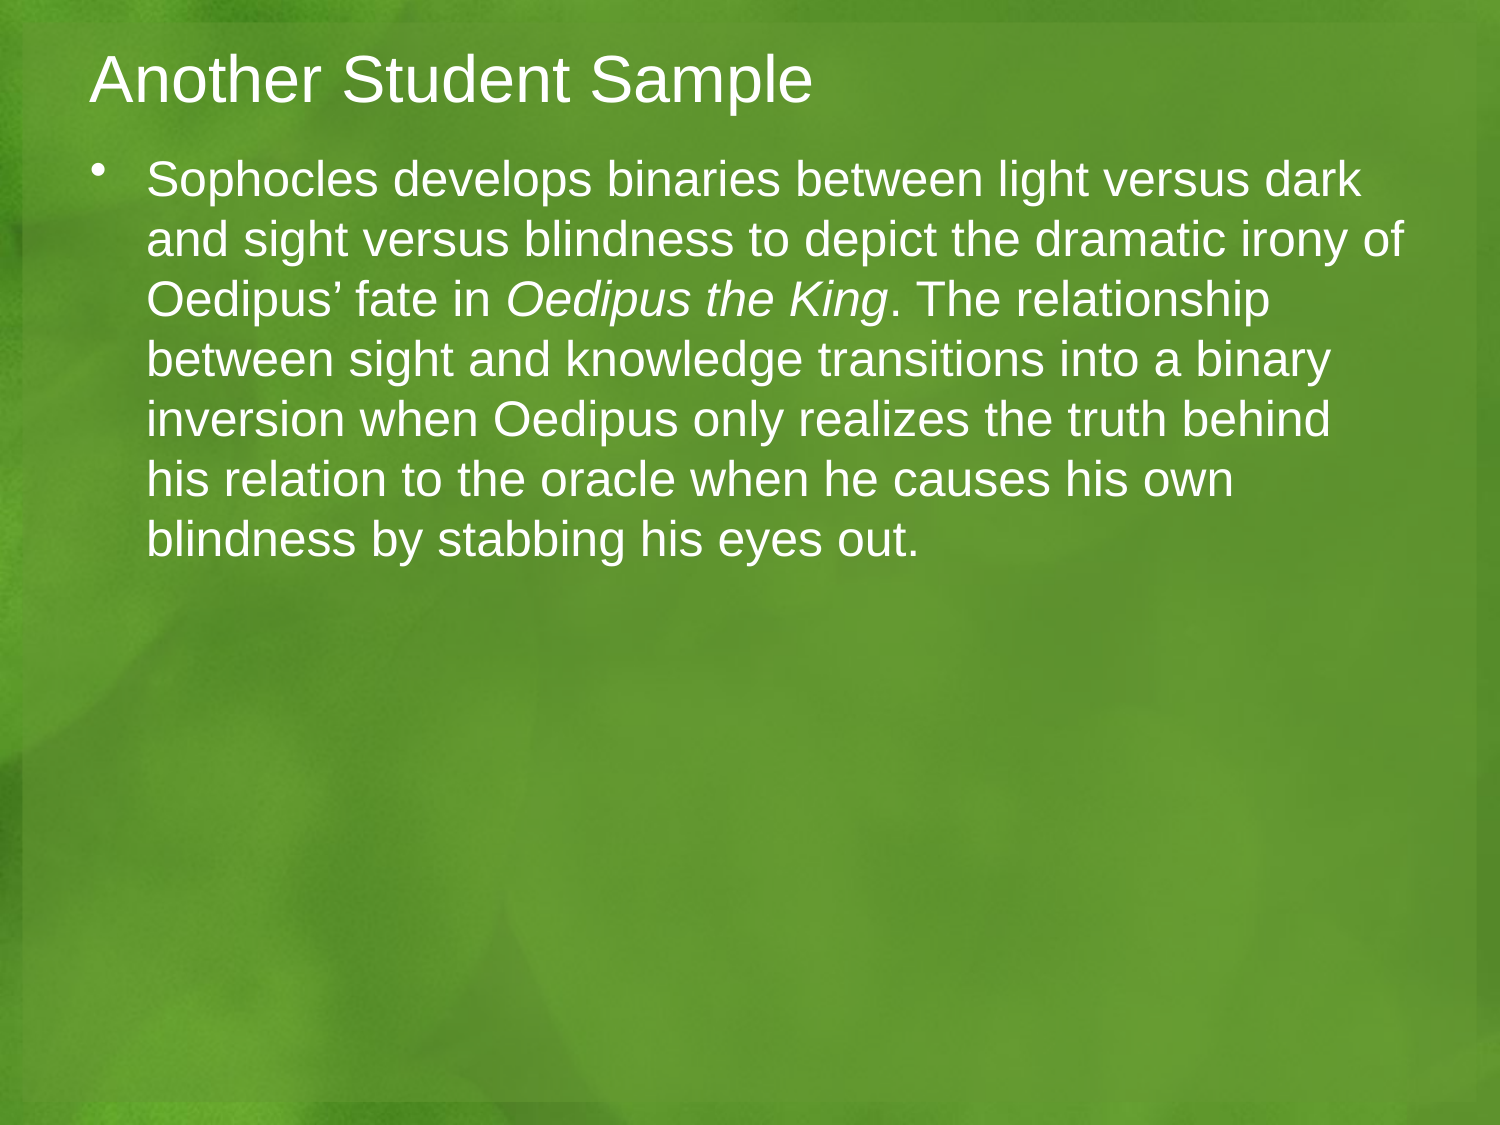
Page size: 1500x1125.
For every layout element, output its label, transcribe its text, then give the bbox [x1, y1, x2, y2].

list Sophocles develops binaries between light versus dark and sight versus blindness to depict the dramatic irony of Oedipus’ fate in Oedipus the King. The relationship between sight and knowledge transitions into a binary inversion when Oedipus only realizes the truth behind his relation to the oracle when he causes his own blindness by stabbing his eyes out. [74, 138, 1425, 1006]
title Another Student Sample [74, 44, 1425, 124]
picture [0, 0, 1500, 1125]
